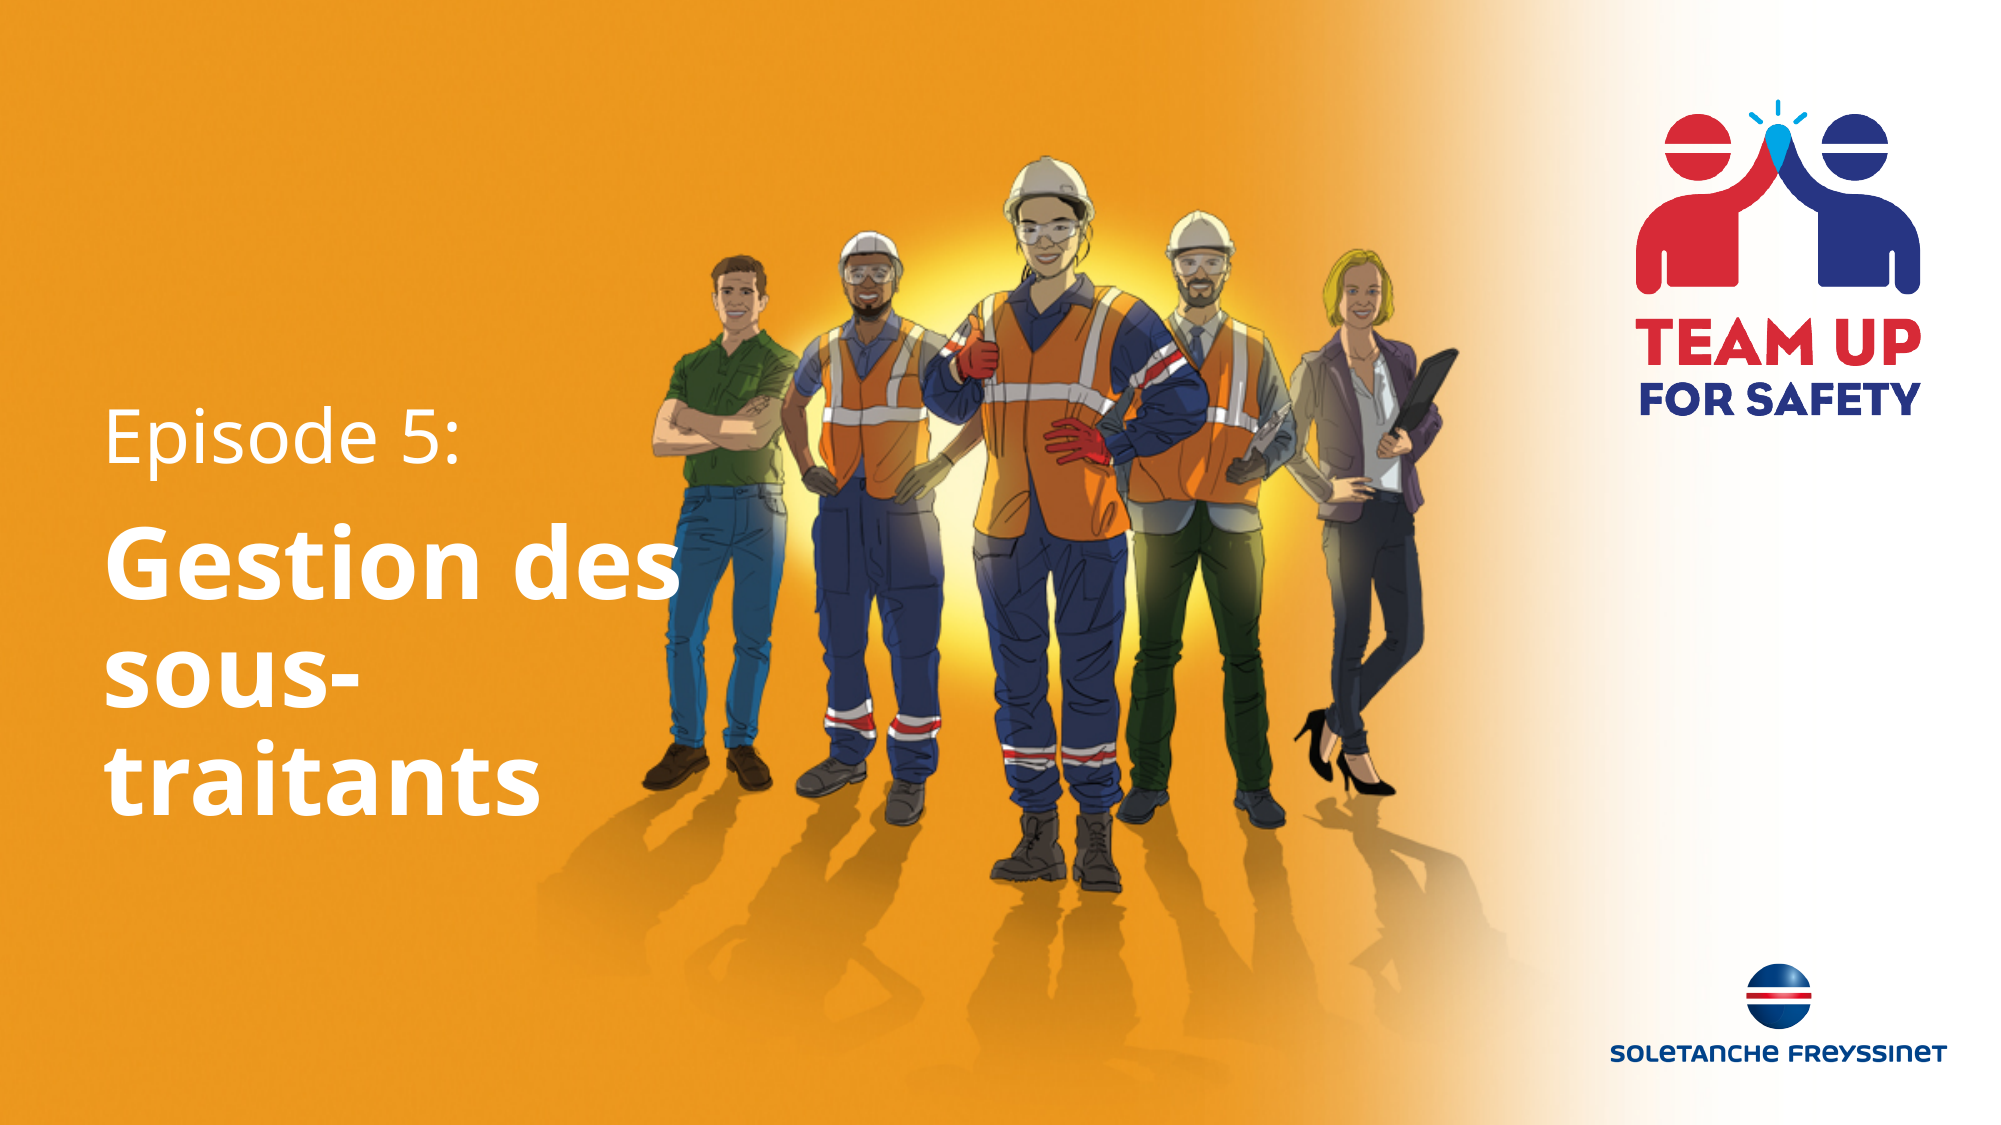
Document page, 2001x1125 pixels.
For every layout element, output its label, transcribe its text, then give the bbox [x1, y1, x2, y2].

list Episode 5: Gestion des sous-traitants [88, 391, 803, 783]
picture [0, 0, 2000, 1125]
